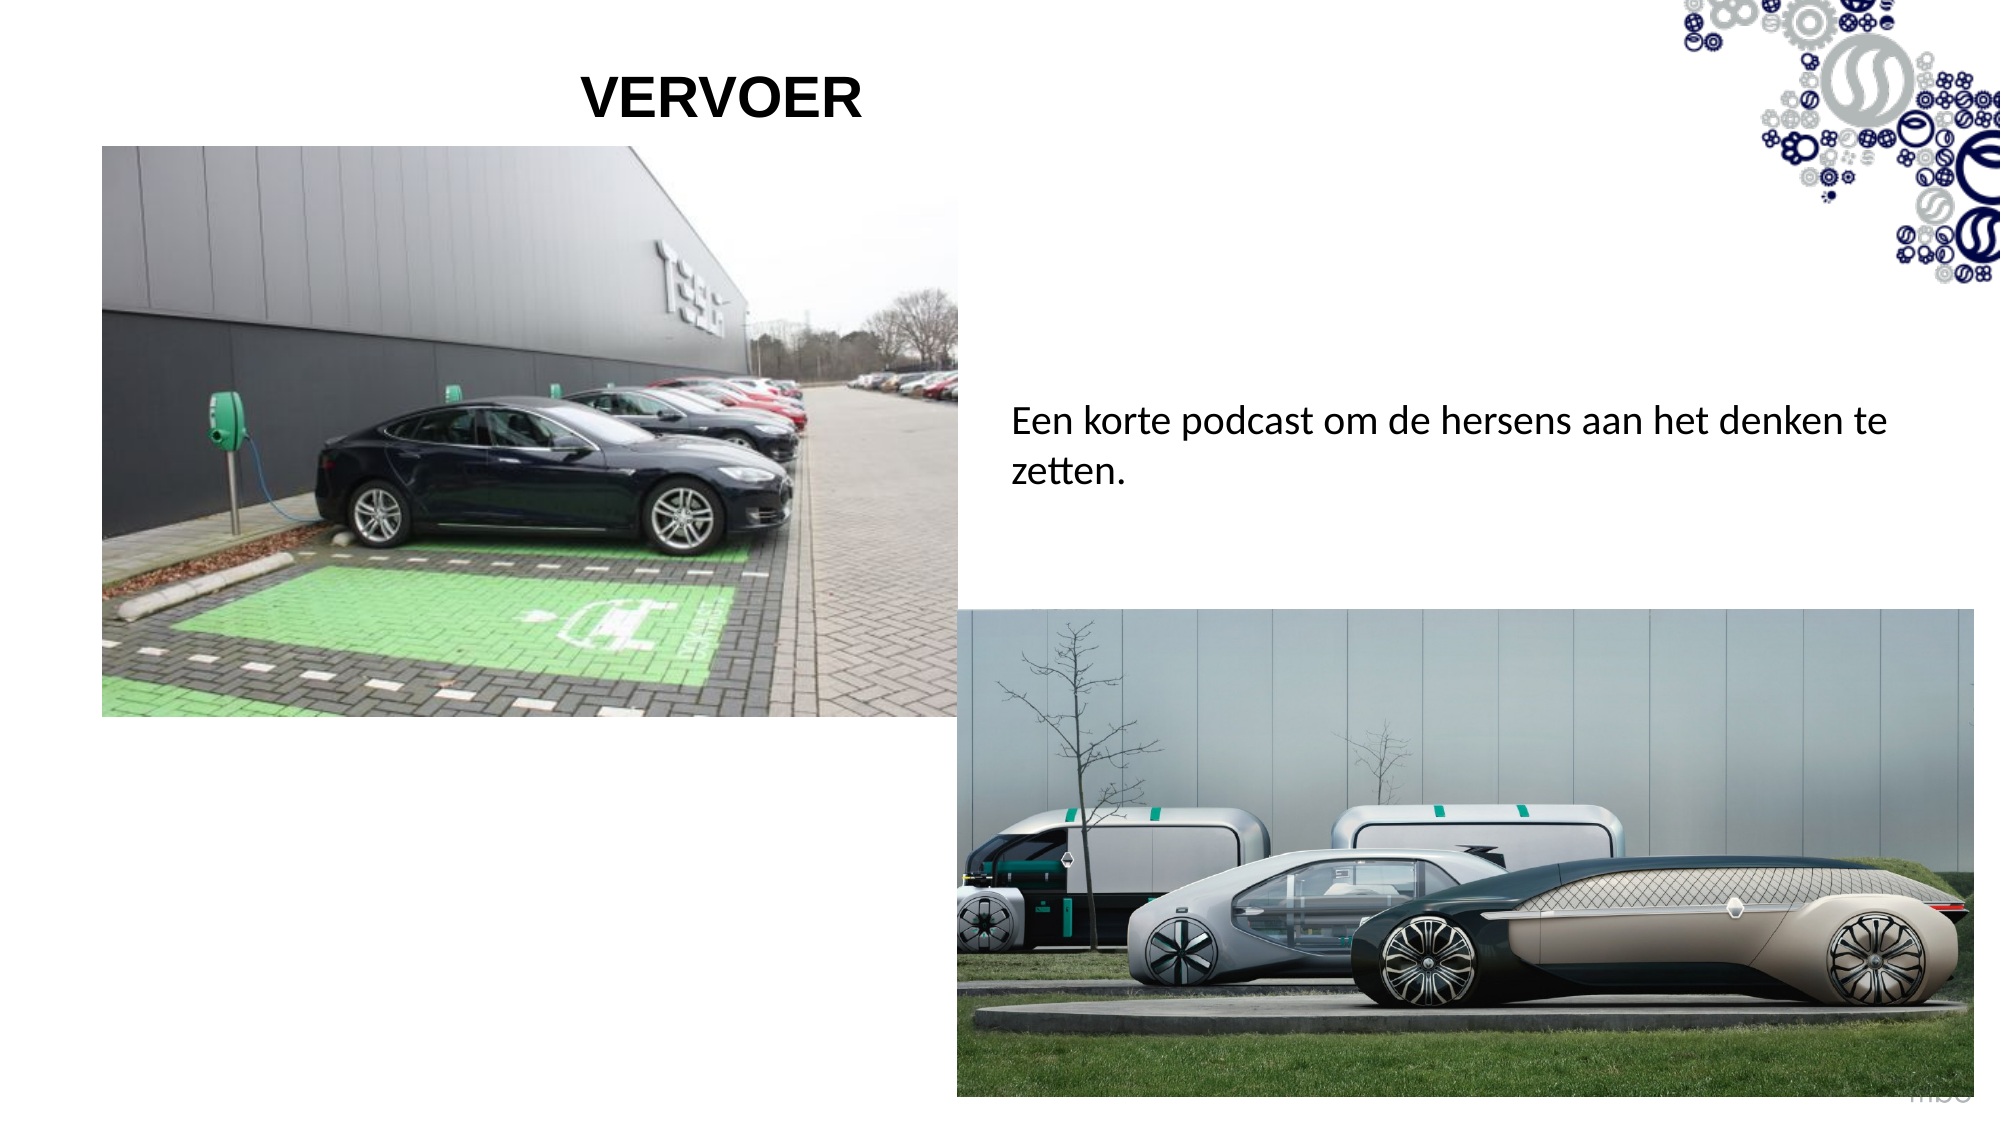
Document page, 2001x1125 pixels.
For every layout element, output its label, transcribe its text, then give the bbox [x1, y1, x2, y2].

title VERVOER [565, 45, 1040, 152]
text_box Een korte podcast om de hersens aan het denken te zetten. [996, 385, 1913, 501]
picture [0, 0, 2000, 1125]
